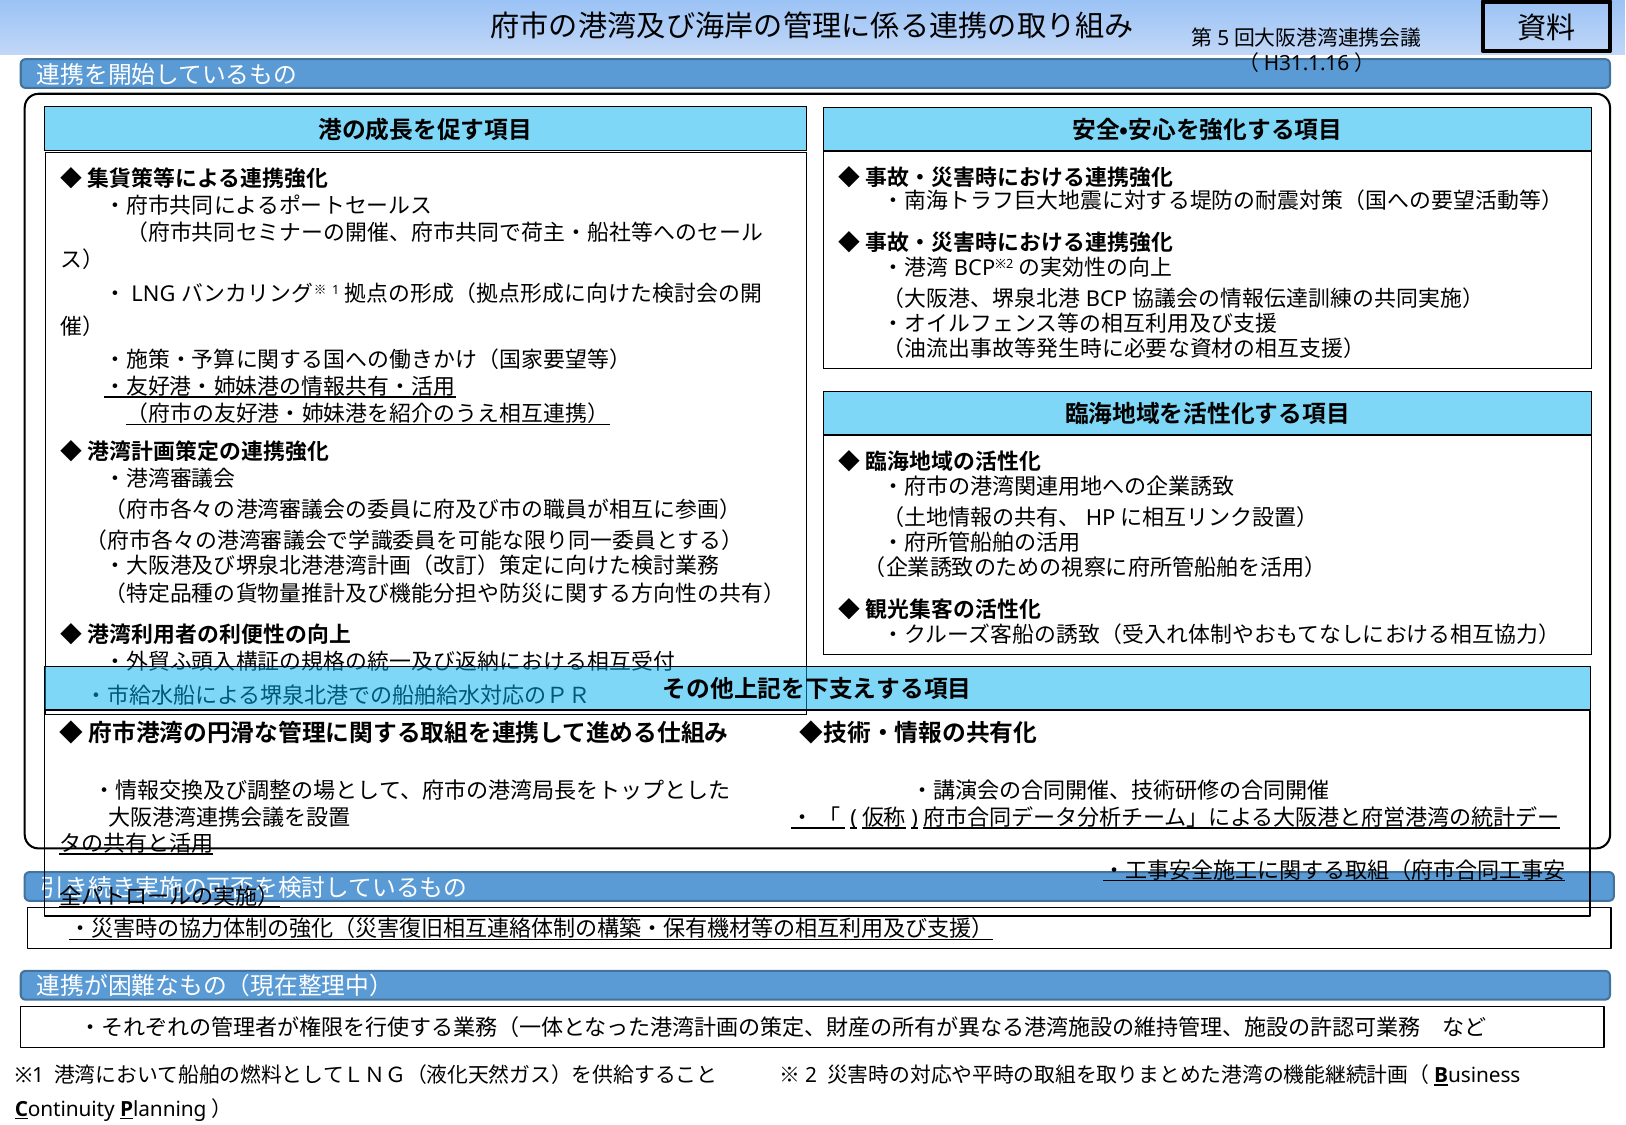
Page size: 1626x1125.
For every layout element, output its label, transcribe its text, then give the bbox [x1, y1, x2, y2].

text_box 連携を開始しているもの [19, 58, 1612, 89]
text_box 第5回大阪港湾連携会議（H31.1.16） [1129, 17, 1483, 82]
text_box 引き続き実施の可否を検討しているもの [45, 871, 1589, 902]
text_box ※1 港湾において船舶の燃料としてＬＮＧ（液化天然ガス）を供給すること ※2 災害時の対応や平時の取組を取りまとめた港湾の機能継続計画（Business Continuity Planning） 下線：今回新たに追記したもの [0, 1046, 1625, 1125]
text_box ・それぞれの管理者が権限を行使する業務（一体となった港湾計画の策定、財産の所有が異なる港湾施設の維持管理、施設の許認可業務 など [20, 1006, 1605, 1048]
title 府市の港湾及び海岸の管理に係る連携の取り組み [0, 0, 1625, 55]
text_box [44, 666, 1591, 837]
text_box 資料 [1483, 1, 1611, 52]
text_box [23, 92, 1612, 850]
text_box 引き続き実施の可否を検討しているもの [1591, 871, 1615, 902]
text_box ・災害時の協力体制の強化（災害復旧相互連絡体制の構築・保有機材等の相互利用及び支援） [27, 907, 1611, 949]
text_box 連携が困難なもの（現在整理中） [19, 969, 1612, 1001]
text_box 引き続き実施の可否を検討しているもの [23, 871, 44, 902]
